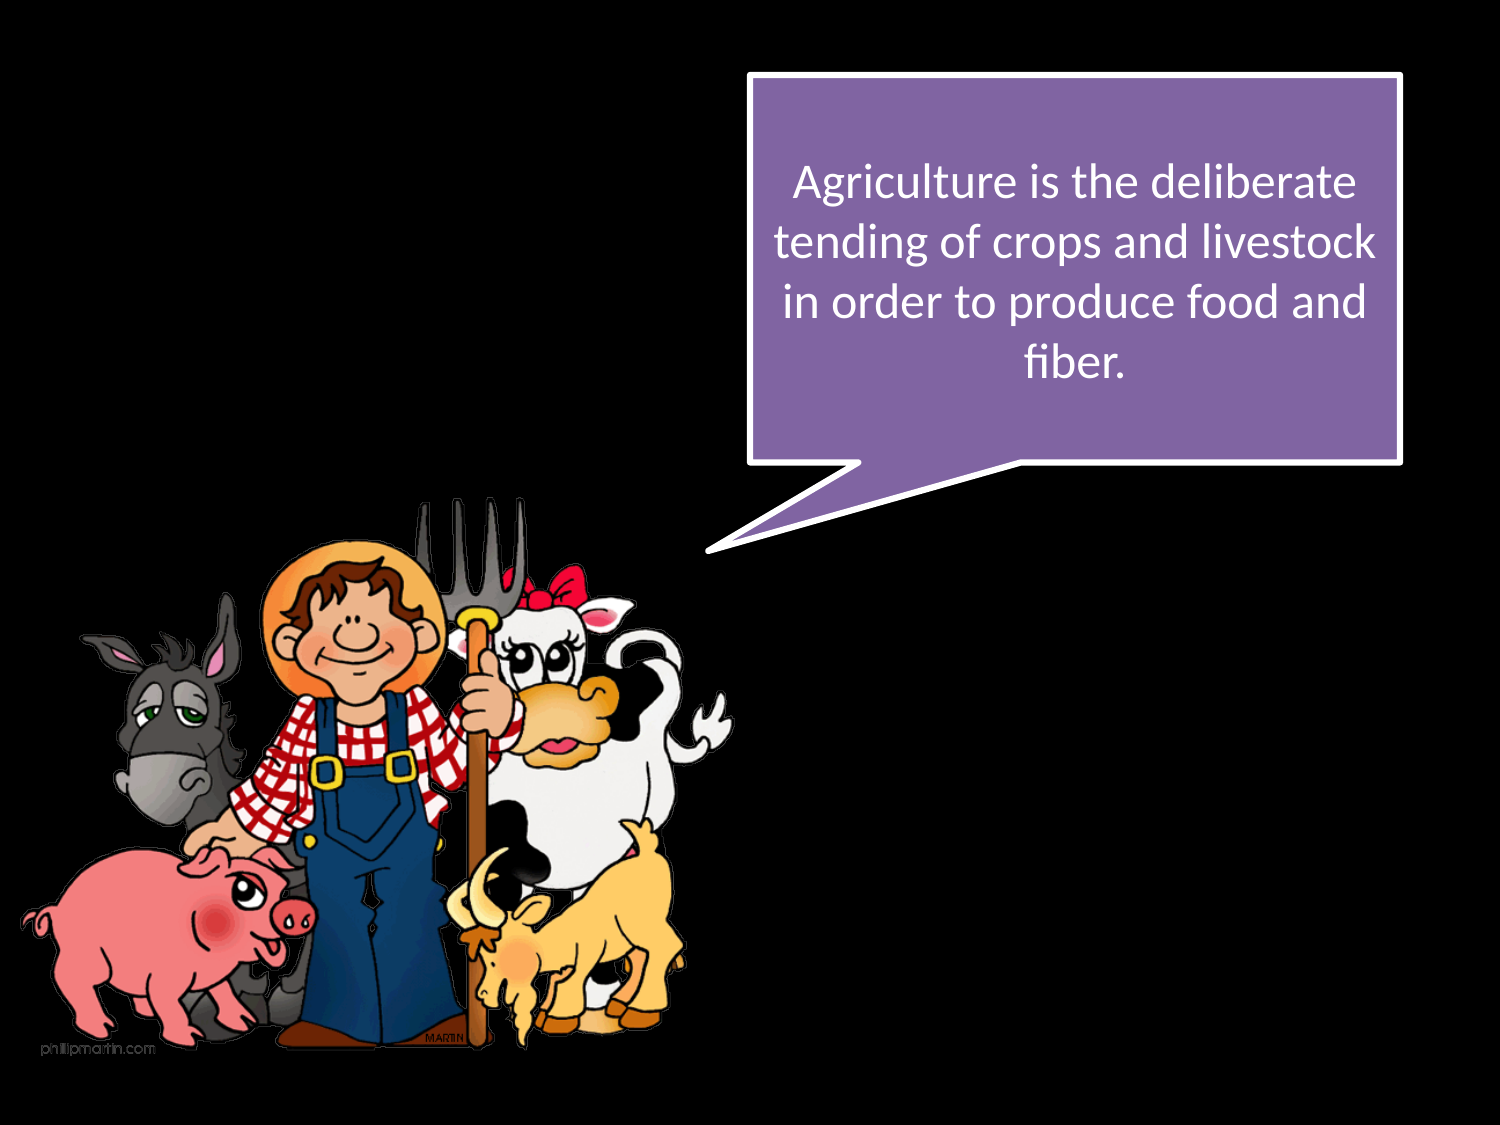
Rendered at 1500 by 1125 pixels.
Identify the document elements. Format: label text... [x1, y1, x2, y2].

text_box Agriculture is the deliberate tending of crops and livestock in order to produce food and fiber. [746, 71, 1404, 542]
picture [0, 478, 751, 1065]
